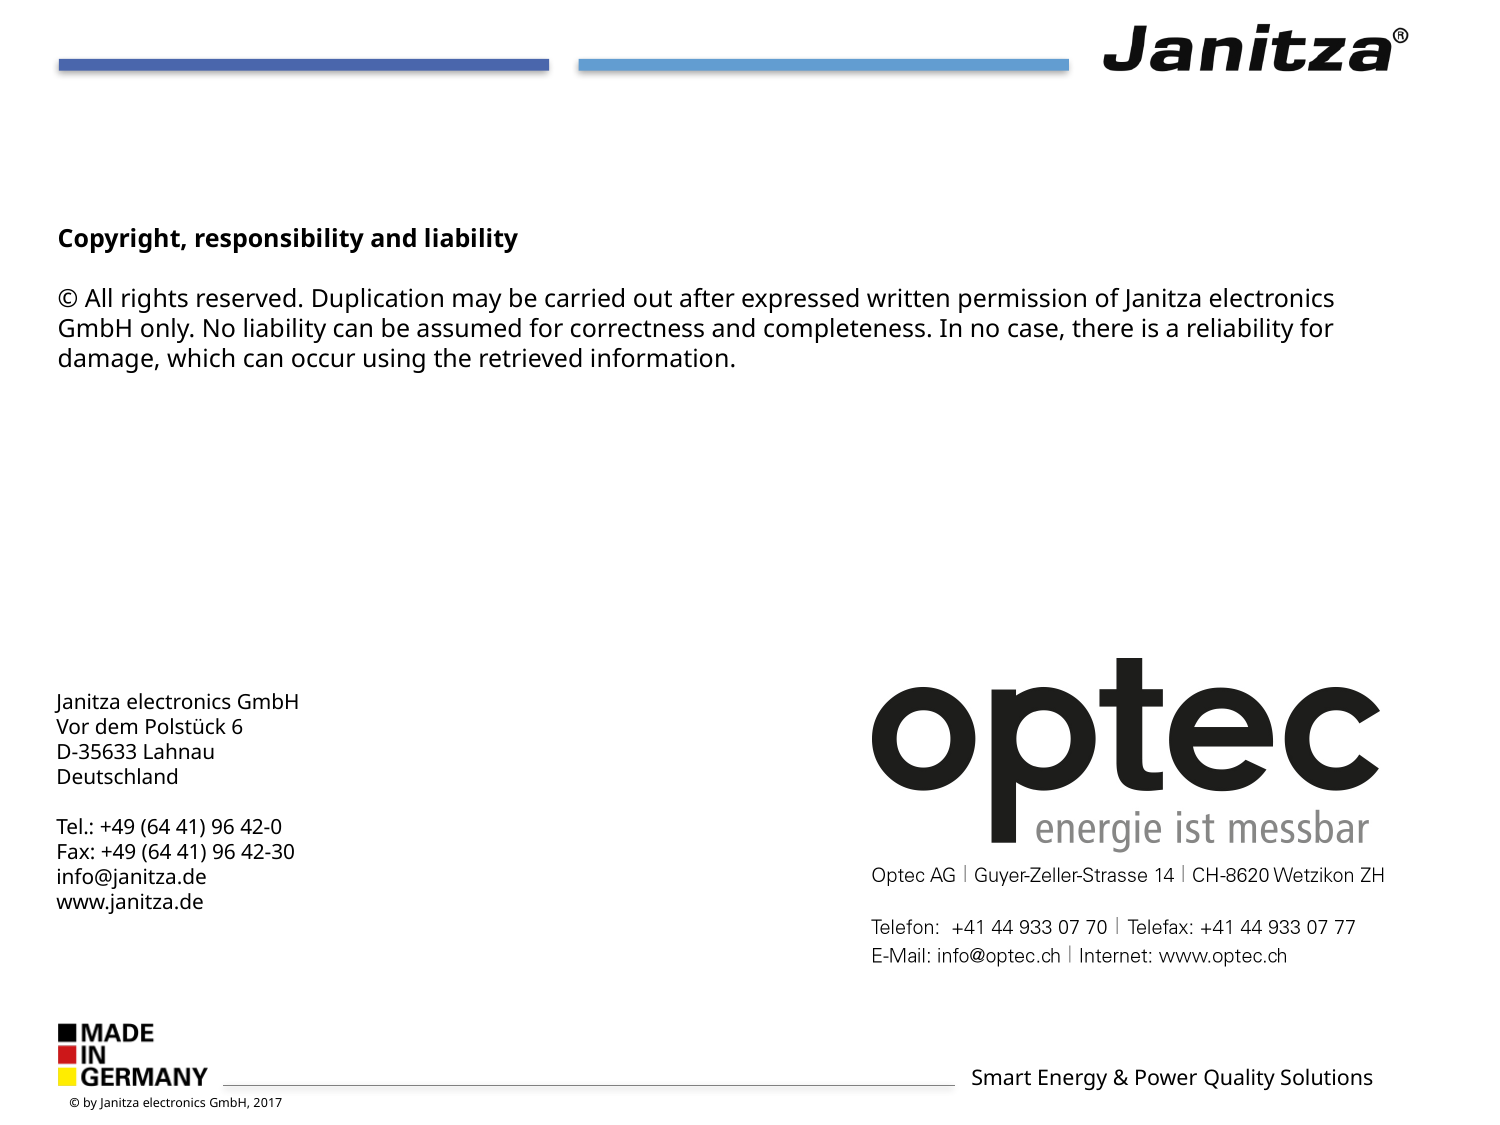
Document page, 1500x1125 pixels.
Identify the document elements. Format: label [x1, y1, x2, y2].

picture [54, 1019, 211, 1090]
picture [851, 639, 1400, 982]
picture [1098, 18, 1410, 76]
